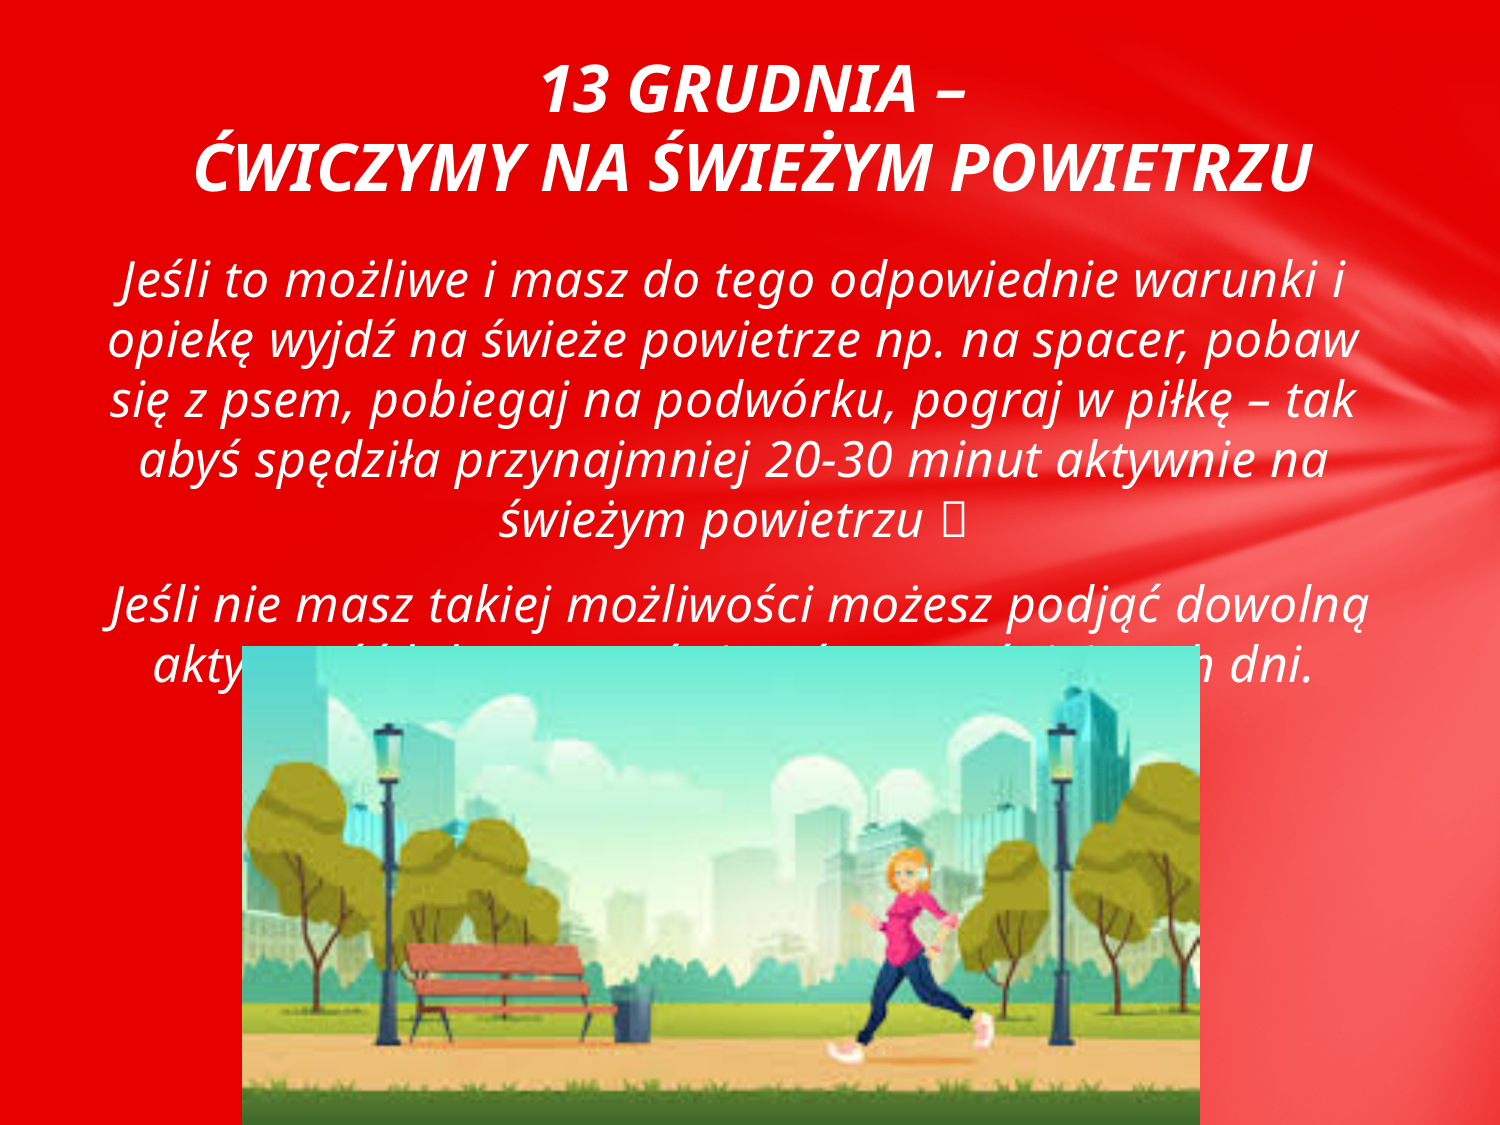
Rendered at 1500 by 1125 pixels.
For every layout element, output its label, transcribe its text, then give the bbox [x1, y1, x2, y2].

title 13 GRUDNIA – ĆWICZYMY NA ŚWIEŻYM POWIETRZU [57, 37, 1447, 213]
picture [241, 646, 1200, 1125]
list Jeśli to możliwe i masz do tego odpowiednie warunki i opiekę wyjdź na świeże powietrze np. na spacer, pobaw się z psem, pobiegaj na podwórku, pograj w piłkę – tak abyś spędziła przynajmniej 20-30 minut aktywnie na świeżym powietrzu  Jeśli nie masz takiej możliwości możesz podjąć dowolną aktywność lub zestaw ćwiczeń z wcześniejszych dni. [57, 239, 1412, 1047]
